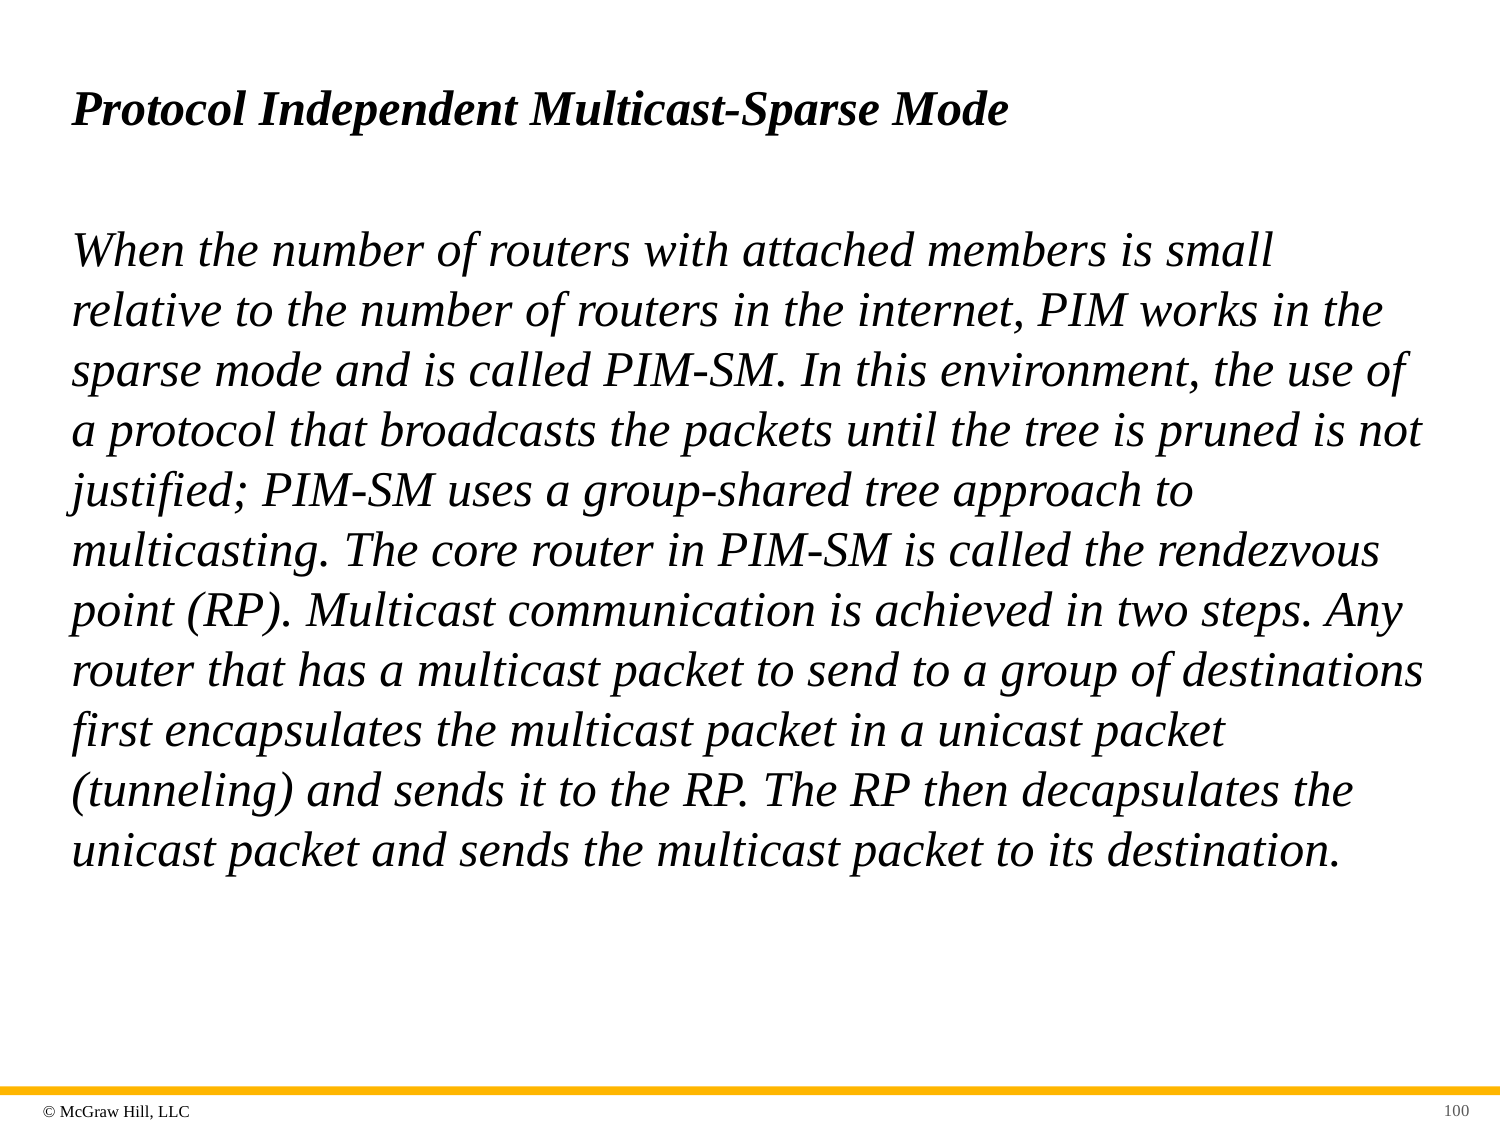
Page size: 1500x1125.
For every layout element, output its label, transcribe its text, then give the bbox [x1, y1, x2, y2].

list When the number of routers with attached members is small relative to the number of routers in the internet, PIM works in the sparse mode and is called PIM-SM. In this environment, the use of a protocol that broadcasts the packets until the tree is pruned is not justified; PIM-SM uses a group-shared tree approach to multicasting. The core router in PIM-SM is called the rendezvous point (RP). Multicast communication is achieved in two steps. Any router that has a multicast packet to send to a group of destinations first encapsulates the multicast packet in a unicast packet (tunneling) and sends it to the RP. The RP then decapsulates the unicast packet and sends the multicast packet to its destination. [56, 209, 1444, 929]
slide_number 100 [1418, 1096, 1477, 1123]
title Protocol Independent Multicast-Sparse Mode [56, 50, 1444, 162]
